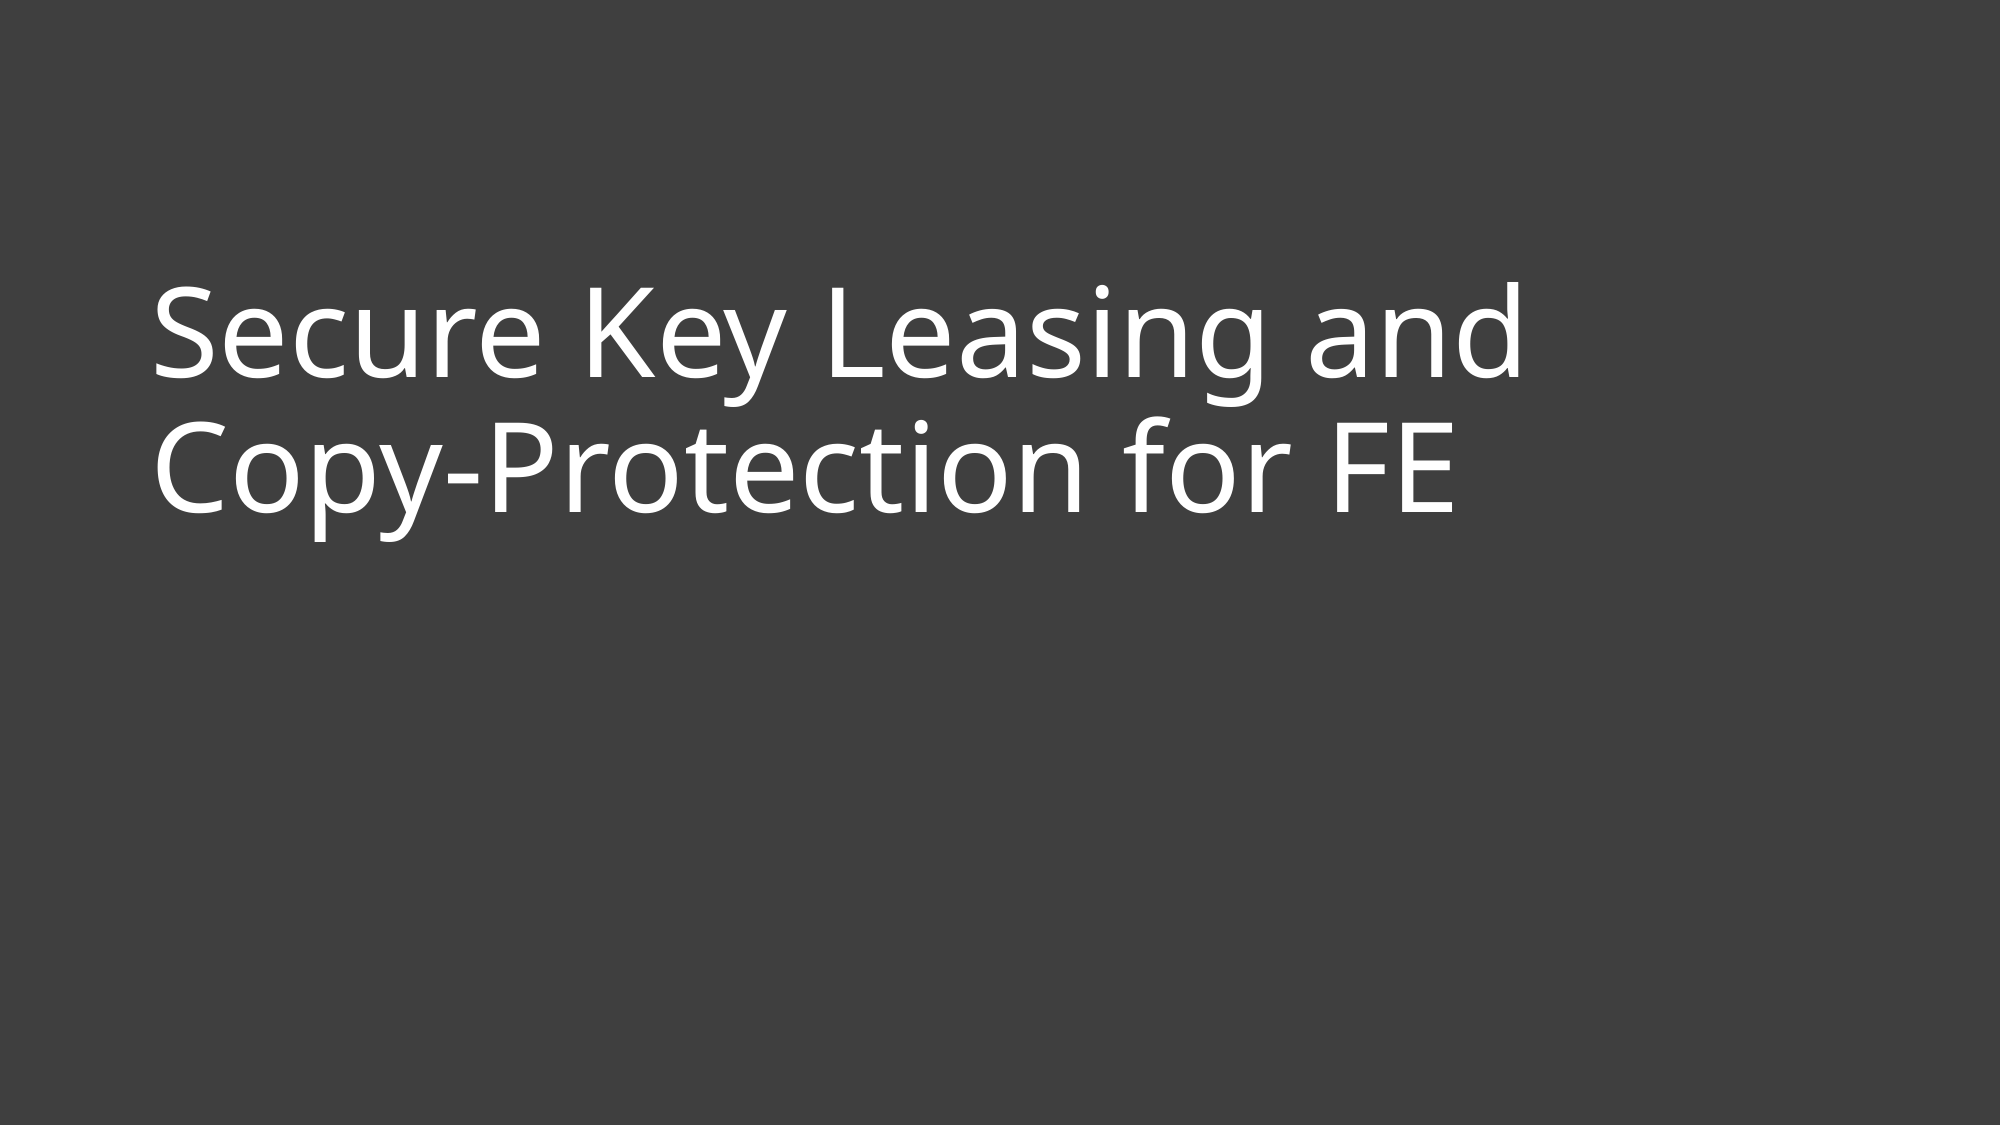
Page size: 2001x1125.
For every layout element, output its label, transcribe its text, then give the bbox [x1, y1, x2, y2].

title Secure Key Leasing and Copy-Protection for FE [135, 256, 1862, 547]
